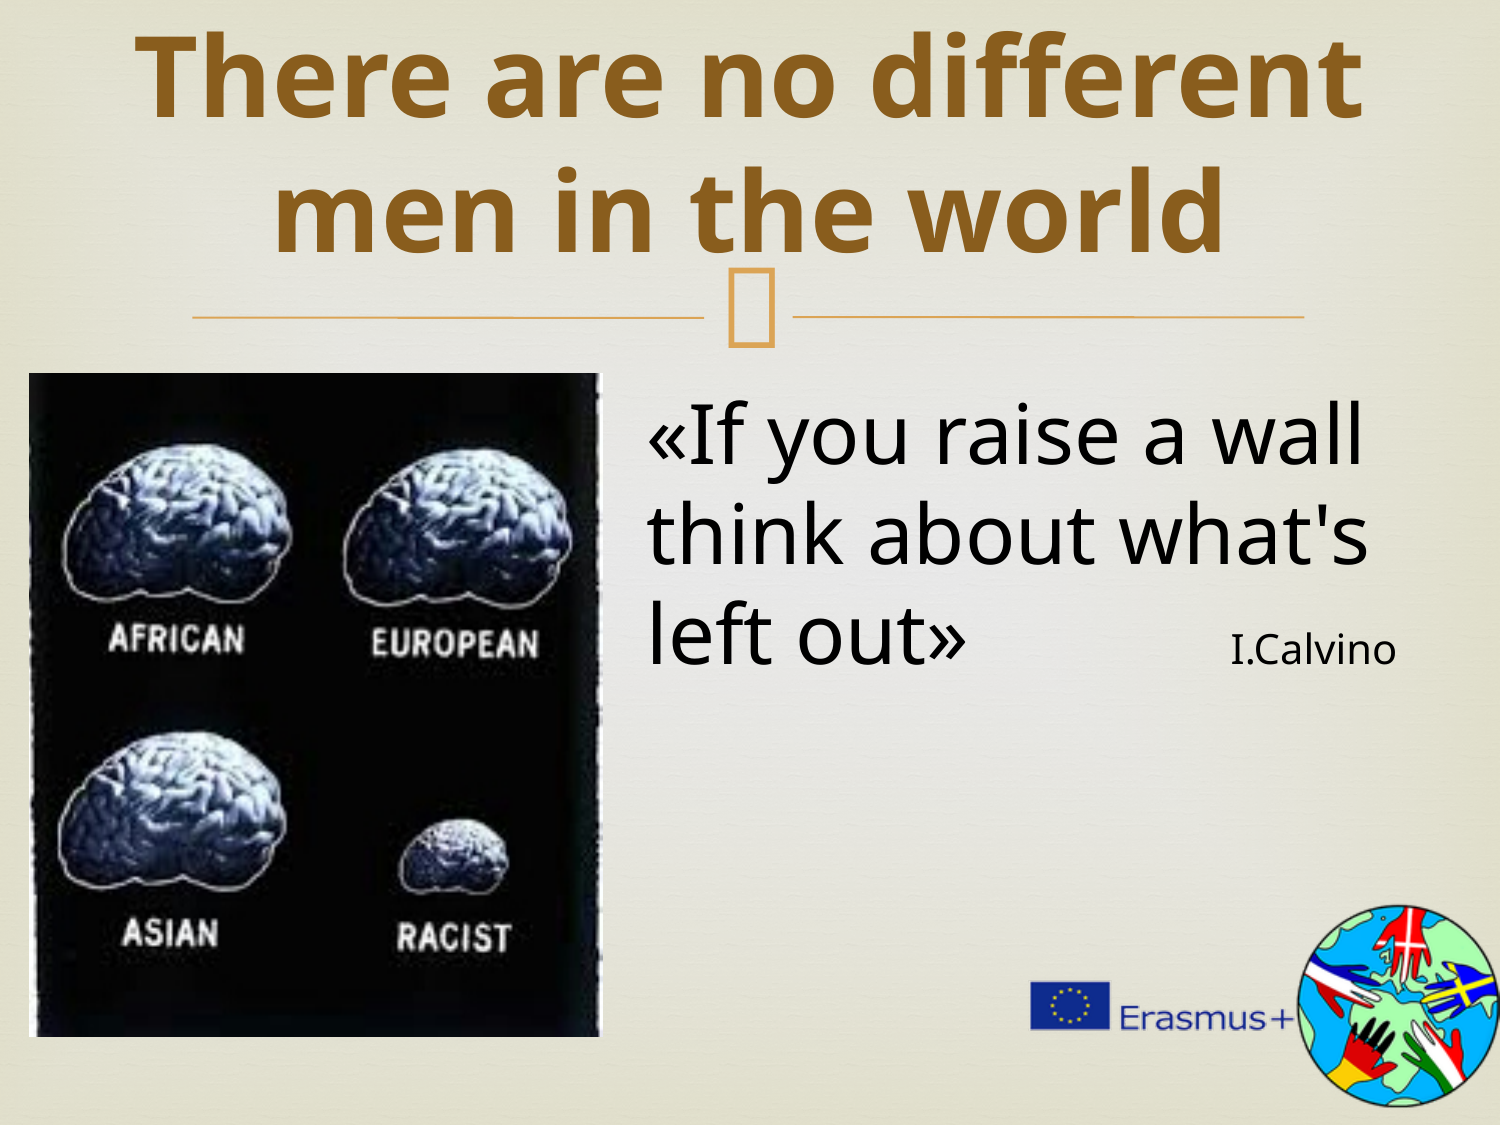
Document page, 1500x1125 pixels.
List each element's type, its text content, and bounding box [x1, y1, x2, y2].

text_box «If you raise a wall think about what's left out» I.Calvino [631, 373, 1462, 689]
picture [28, 372, 603, 1038]
picture [1021, 885, 1500, 1125]
title There are no different men in the world [0, 30, 1500, 249]
